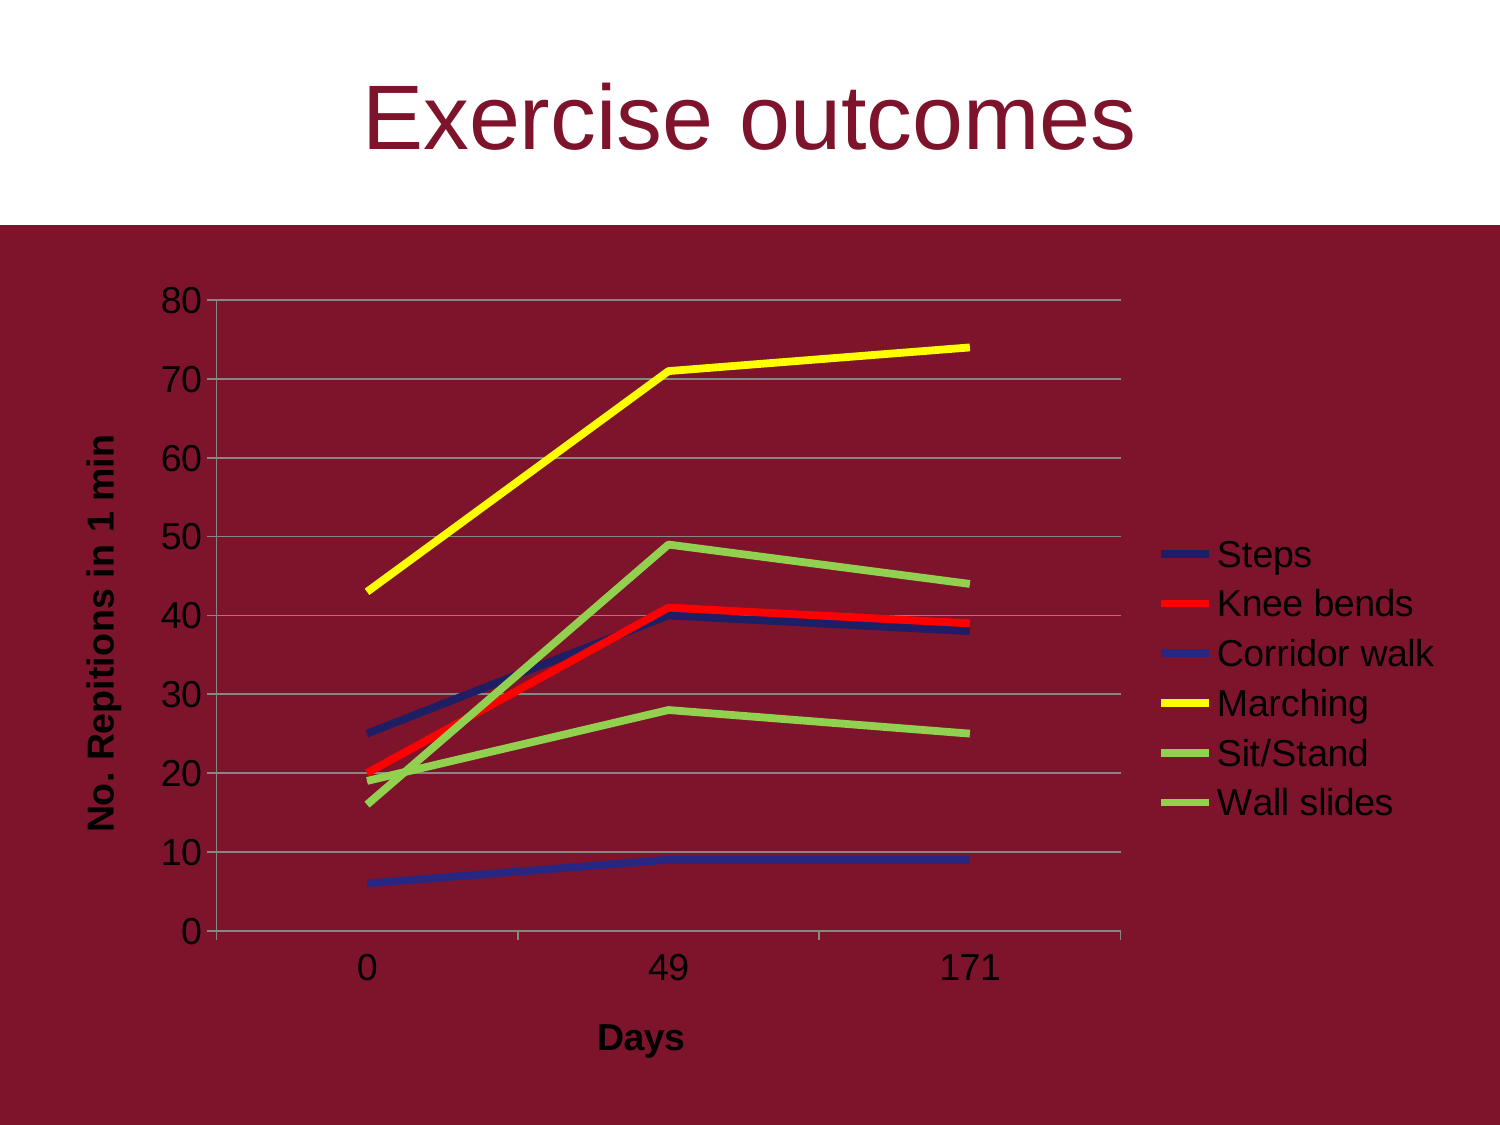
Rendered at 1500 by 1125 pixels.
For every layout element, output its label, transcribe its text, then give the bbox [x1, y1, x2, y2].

title Exercise outcomes [29, 18, 1471, 207]
chart [40, 262, 1460, 1095]
